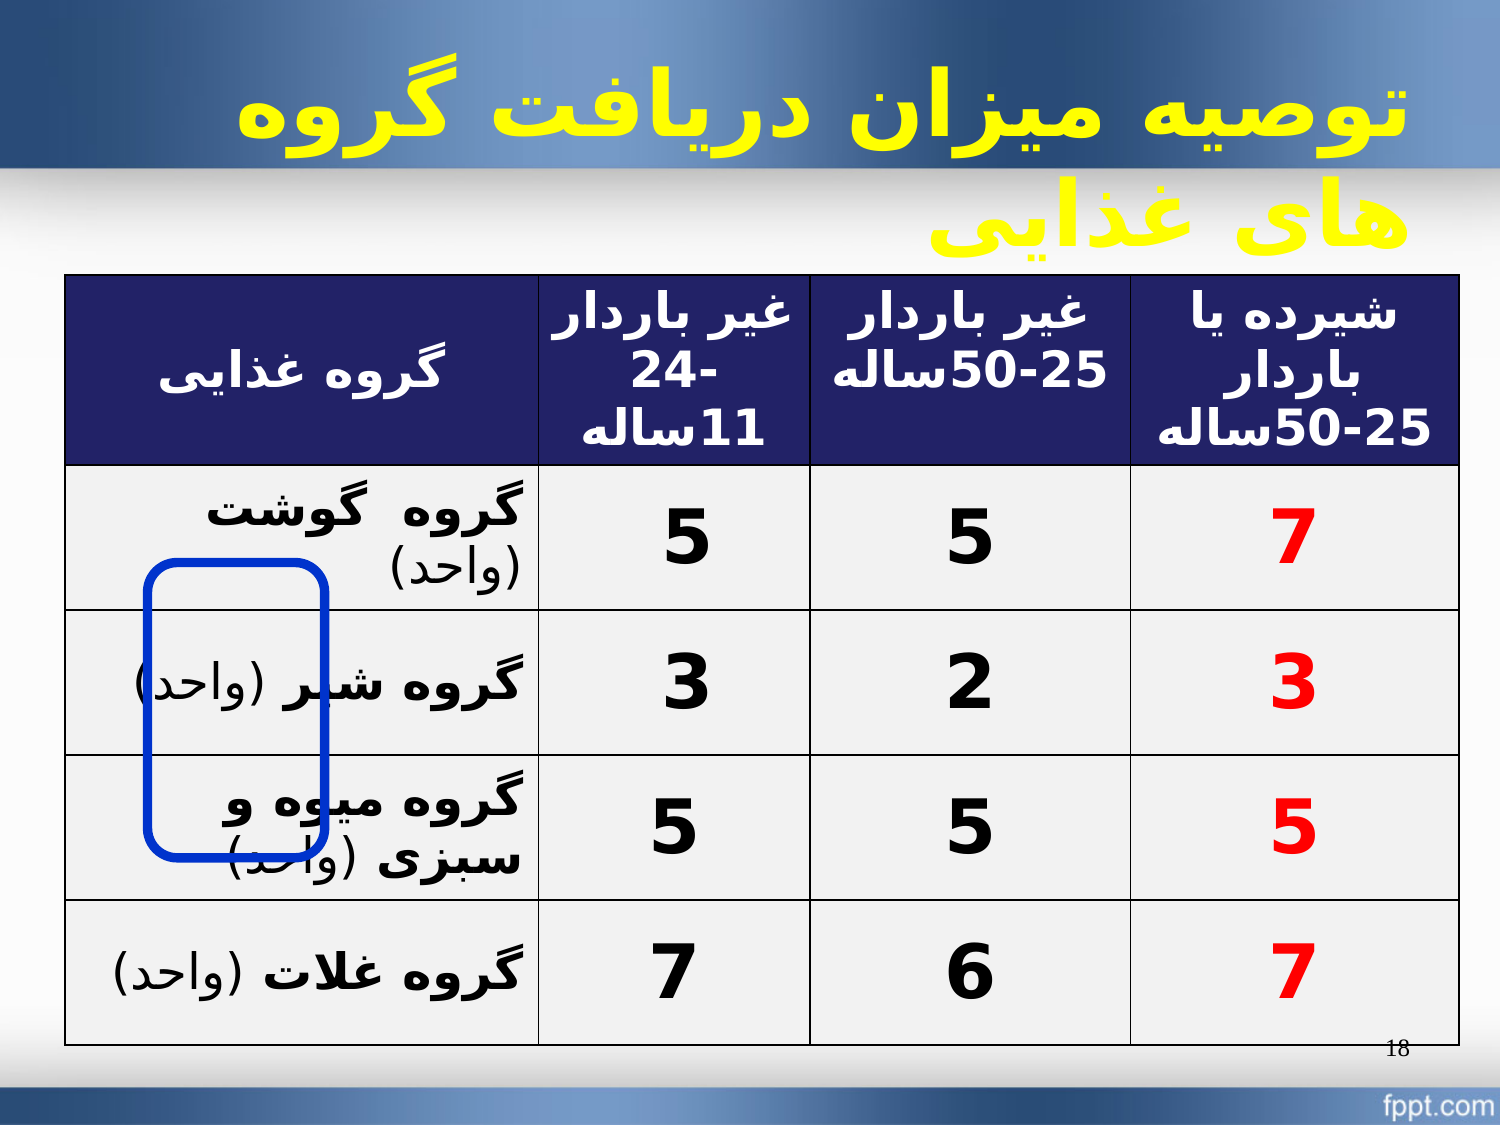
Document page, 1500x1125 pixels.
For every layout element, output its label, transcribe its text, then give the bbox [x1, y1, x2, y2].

table_cell 5 [539, 466, 809, 609]
table_cell 6 [811, 901, 1130, 1044]
table_cell 7 [539, 901, 809, 1044]
table_cell 2 [811, 611, 1130, 754]
table_cell گروه غلات (واحد) [66, 901, 538, 1044]
table_cell گروه میوه و سبزی (واحد) [66, 756, 538, 899]
table_header گروه غذایی [66, 276, 538, 464]
table_cell گروه شیر (واحد) [327, 611, 538, 754]
table_header غیر باردار 50-25ساله [811, 276, 1130, 464]
table_cell 5 [539, 756, 809, 899]
text_box [145, 560, 327, 860]
table_cell گروه گوشت (واحد) [66, 466, 538, 609]
table_cell 5 [811, 466, 1130, 609]
table_header غیر باردار 24-11ساله [539, 276, 809, 464]
table_cell گروه شیر (واحد) [66, 611, 145, 754]
picture [0, 0, 1500, 1125]
table_cell 7 [1131, 901, 1458, 1044]
text_box توصیه میزان دریافت گروه های غذایی [100, 37, 1438, 200]
table_cell 7 [1131, 466, 1458, 609]
table_cell 5 [811, 756, 1130, 899]
table_cell 5 [1131, 756, 1458, 899]
slide_number 18 [1074, 1024, 1425, 1103]
table_cell 3 [1131, 611, 1458, 754]
table_cell 3 [539, 611, 809, 754]
table_header شیرده یا باردار 50-25ساله [1131, 276, 1458, 464]
